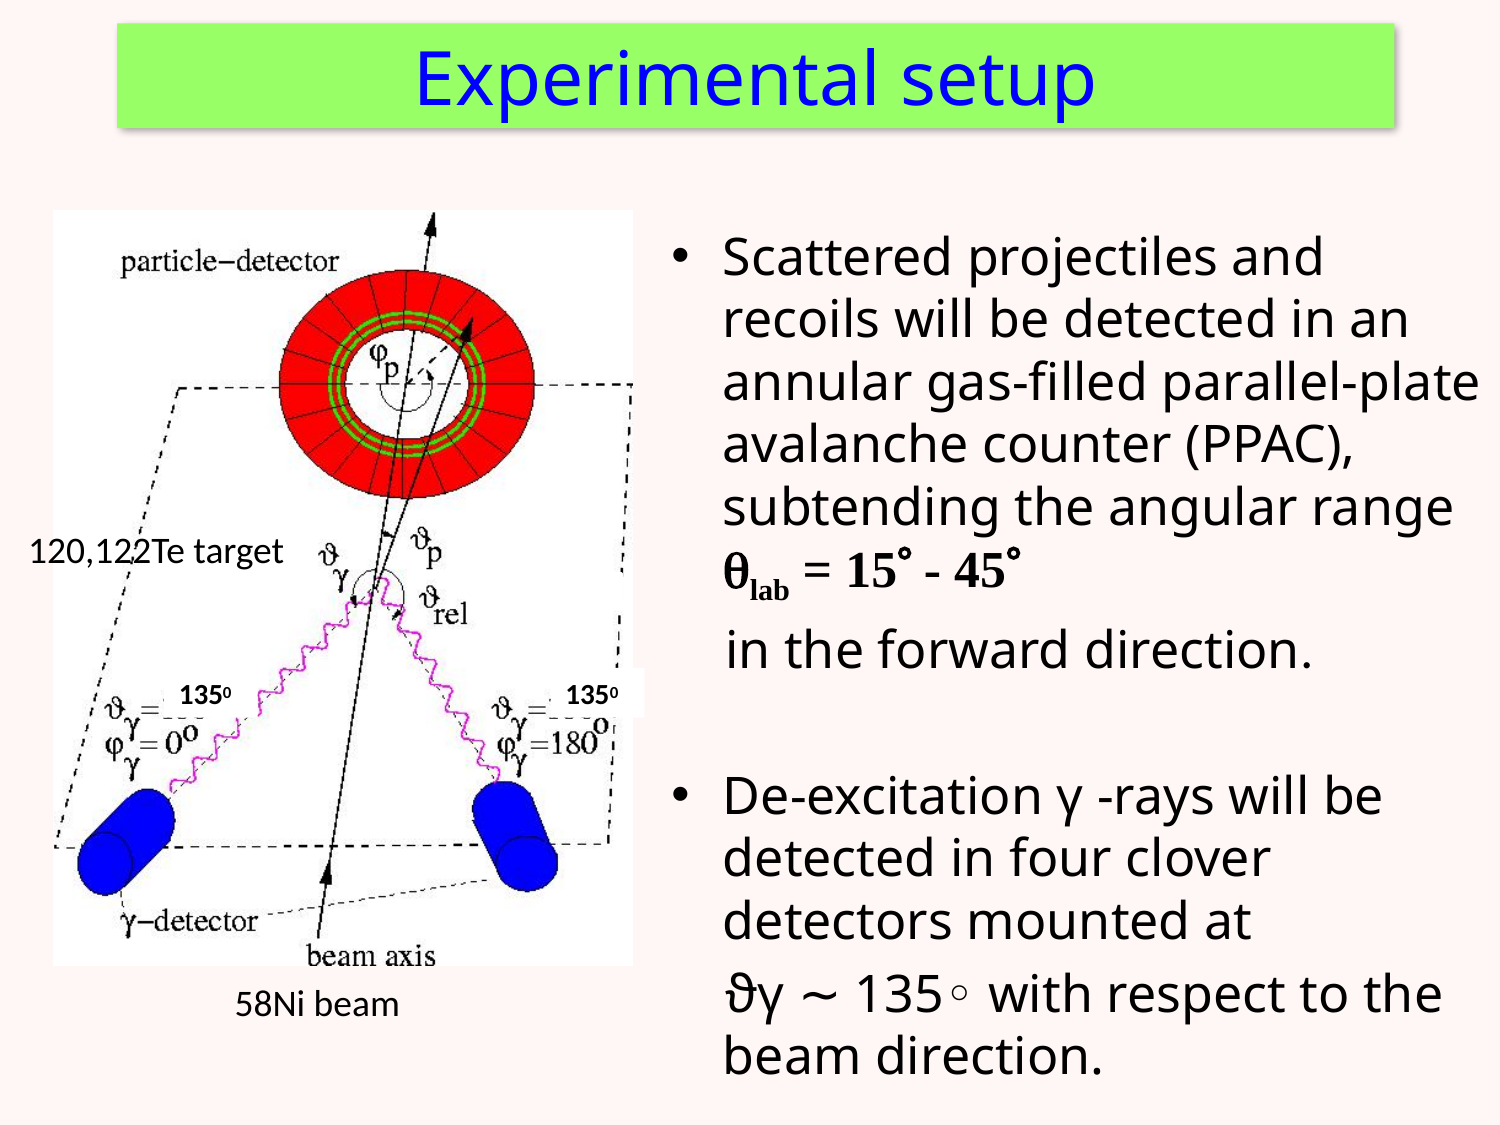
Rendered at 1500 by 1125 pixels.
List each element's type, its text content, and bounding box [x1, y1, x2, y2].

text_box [11, 210, 633, 1032]
text_box 1350 [638, 667, 645, 718]
list Scattered projectiles and recoils will be detected in an annular gas-filled parallel-plate avalanche counter (PPAC), subtending the angular range qlab = 15 - 45 in the forward direction. De-excitation γ -rays will be detected in four clover detectors mounted at ϑγ ∼ 135◦ with respect to the beam direction. [656, 215, 1500, 1102]
text_box Experimental setup [117, 23, 1395, 129]
